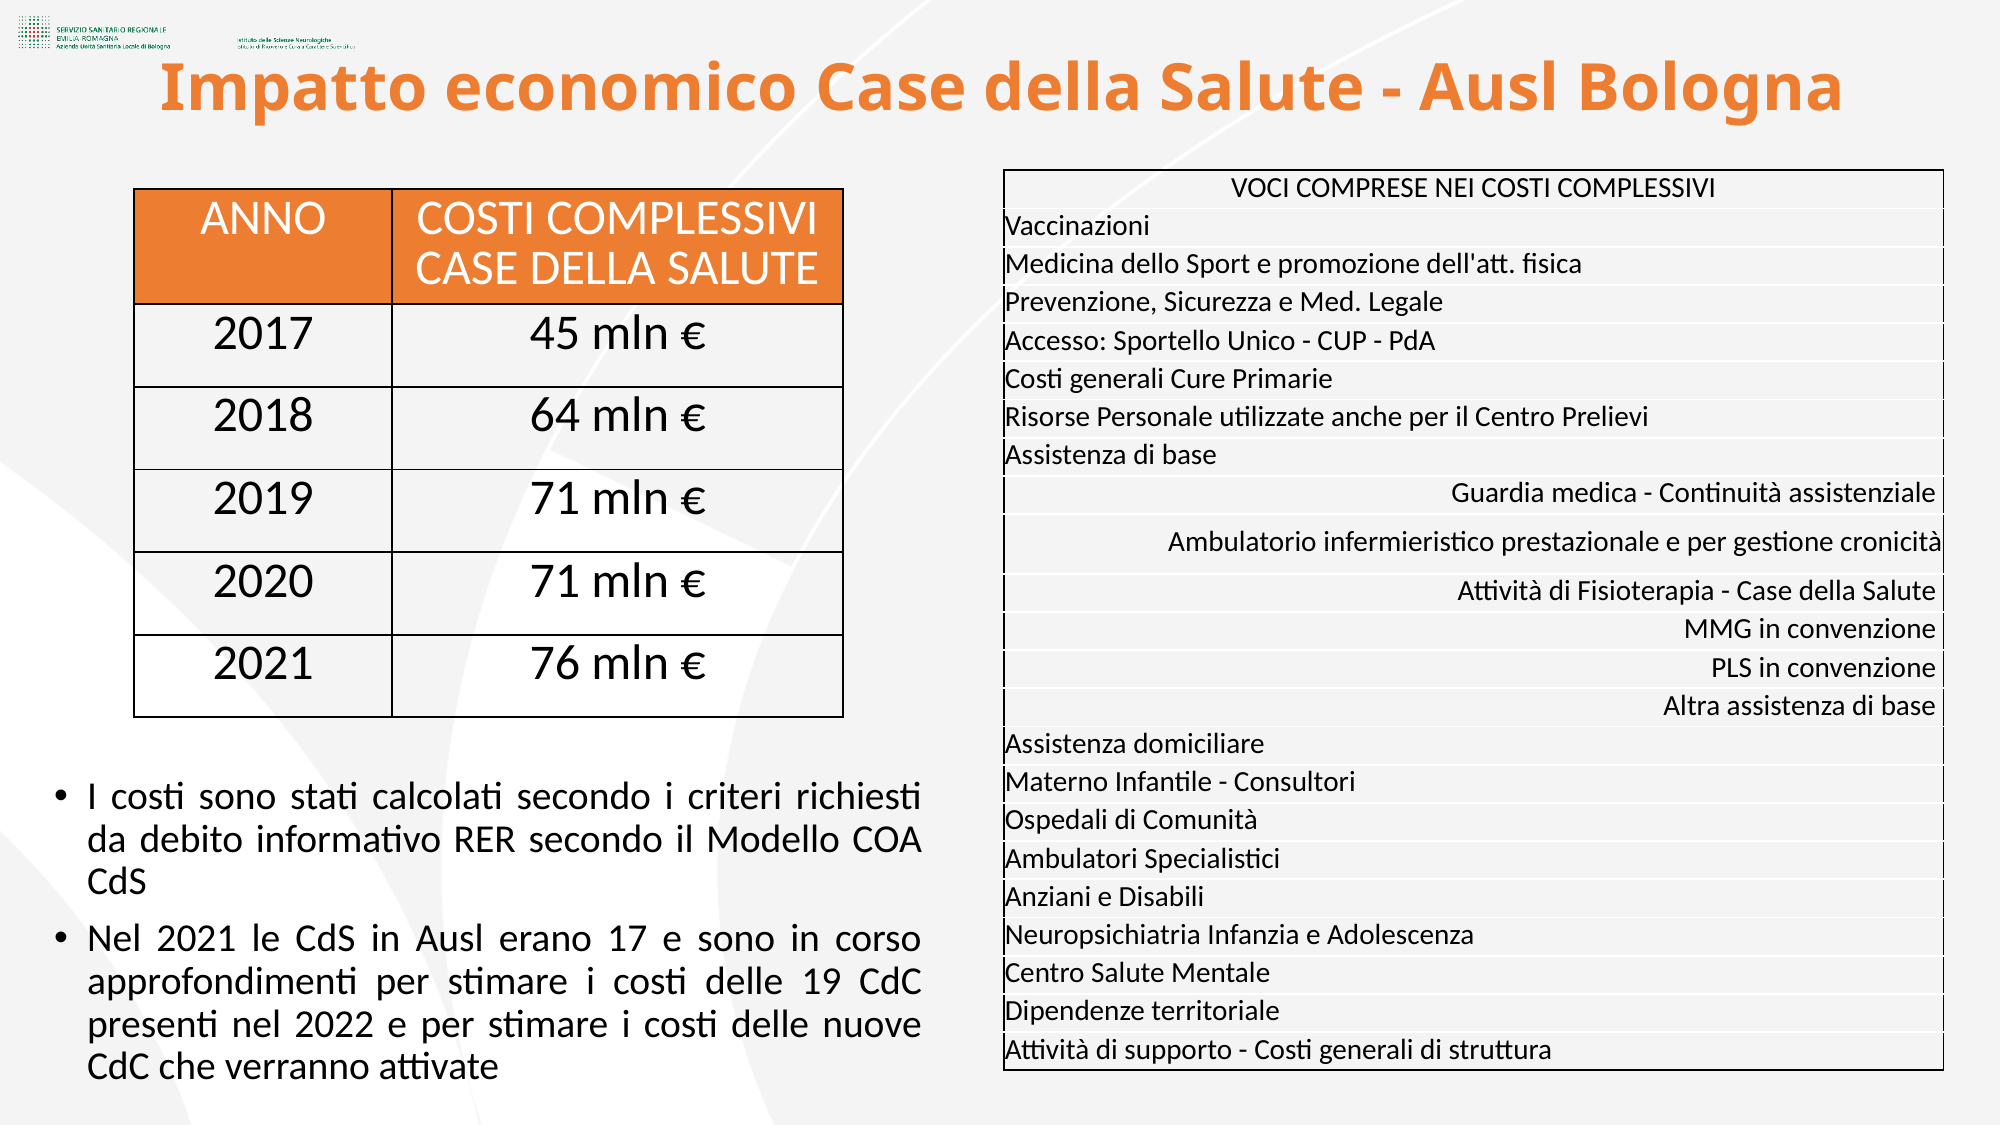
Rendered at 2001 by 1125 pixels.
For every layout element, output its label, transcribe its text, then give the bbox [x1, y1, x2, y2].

table_cell Materno Infantile - Consultori [1005, 766, 1943, 802]
table_cell Attività di Fisioterapia - Case della Salute [1005, 575, 1943, 611]
title Impatto economico Case della Salute - Ausl Bologna [97, 20, 1910, 159]
table_cell Prevenzione, Sicurezza e Med. Legale [1005, 286, 1943, 322]
table_cell PLS in convenzione [1005, 651, 1943, 687]
table_cell Dipendenze territoriale [1005, 995, 1943, 1031]
table_cell 2020 [135, 553, 391, 634]
table_cell Altra assistenza di base [1005, 689, 1943, 726]
table_cell 2019 [135, 470, 391, 551]
table_cell Attività di supporto - Costi generali di struttura [1005, 1033, 1943, 1069]
table_cell Ambulatori Specialistici [1005, 842, 1943, 878]
table_cell Neuropsichiatria Infanzia e Adolescenza [1005, 918, 1943, 955]
table_cell Assistenza domiciliare [1005, 727, 1943, 764]
table_cell Risorse Personale utilizzate anche per il Centro Prelievi [1005, 400, 1943, 437]
table_cell Guardia medica - Continuità assistenziale [1005, 477, 1943, 513]
table_cell Accesso: Sportello Unico - CUP - PdA [1005, 324, 1943, 360]
table_header COSTI COMPLESSIVI CASE DELLA SALUTE [393, 190, 842, 303]
table_header VOCI COMPRESE NEI COSTI COMPLESSIVI [1005, 171, 1943, 208]
table_cell Assistenza di base [1005, 439, 1943, 475]
table_cell Costi generali Cure Primarie [1005, 362, 1943, 399]
picture [0, 0, 2001, 1125]
list I costi sono stati calcolati secondo i criteri richiesti da debito informativo RER secondo il Modello COA CdS Nel 2021 le CdS in Ausl erano 17 e sono in corso approfondimenti per stimare i costi delle 19 CdC presenti nel 2022 e per stimare i costi delle nuove CdC che verranno attivate [39, 767, 938, 1097]
table_cell 76 mln € [393, 636, 842, 716]
table_header ANNO [135, 190, 391, 303]
table_cell 64 mln € [393, 388, 842, 469]
table_cell 2017 [135, 305, 391, 386]
table_cell 2021 [135, 636, 391, 716]
table_cell Anziani e Disabili [1005, 880, 1943, 917]
table_cell Vaccinazioni [1005, 209, 1943, 246]
table_cell 2018 [135, 388, 391, 469]
table_cell Ambulatorio infermieristico prestazionale e per gestione cronicità [1005, 515, 1943, 573]
table_cell MMG in convenzione [1005, 613, 1943, 649]
table_cell Medicina dello Sport e promozione dell'att. fisica [1005, 248, 1943, 284]
table_cell 71 mln € [393, 553, 842, 634]
table_cell Ospedali di Comunità [1005, 804, 1943, 840]
table_cell 45 mln € [393, 305, 842, 386]
table_cell Centro Salute Mentale [1005, 957, 1943, 993]
table_cell 71 mln € [393, 470, 842, 551]
